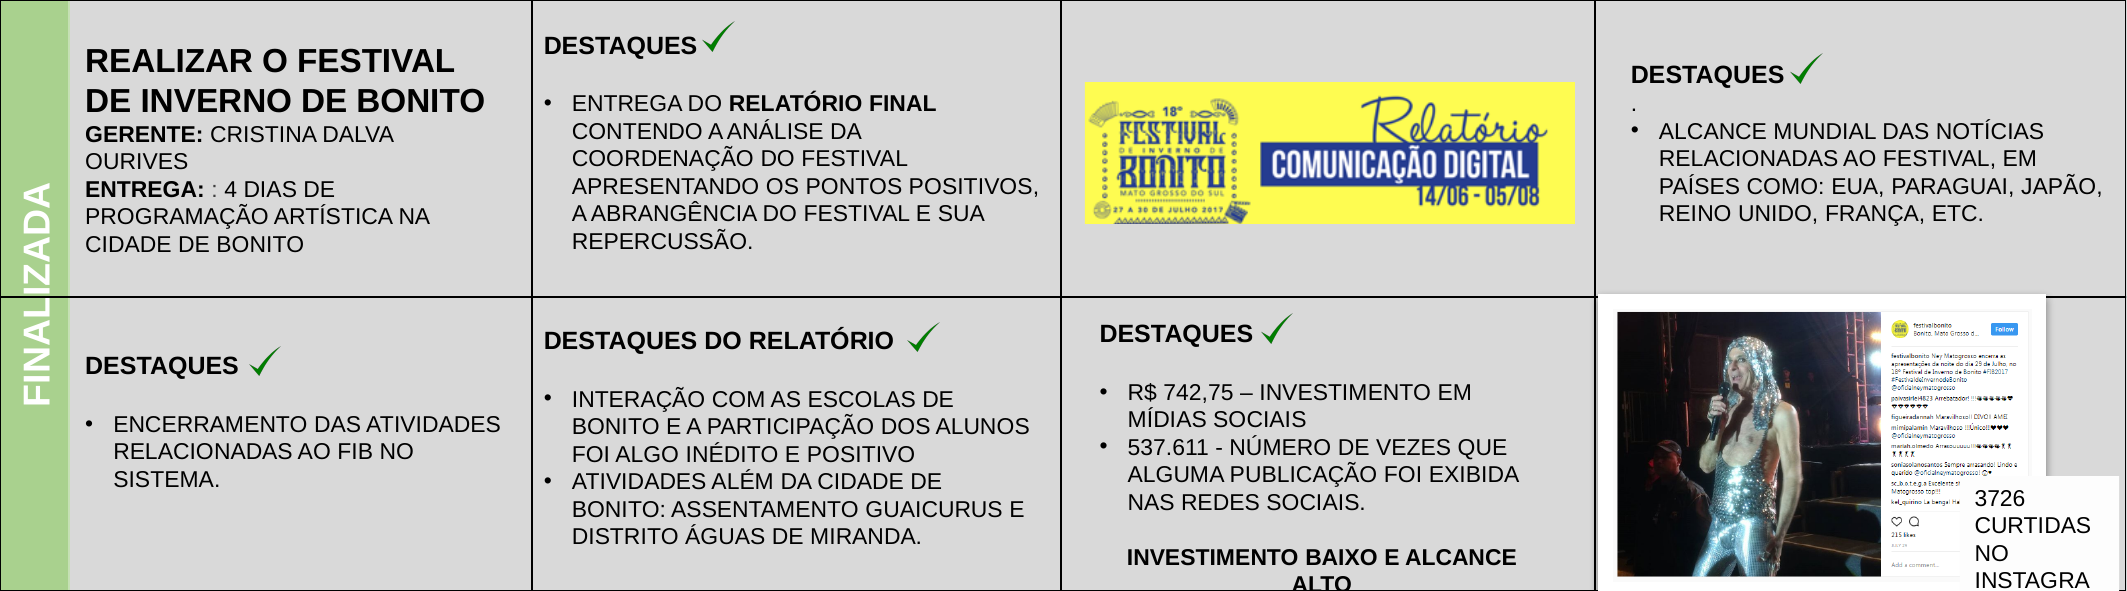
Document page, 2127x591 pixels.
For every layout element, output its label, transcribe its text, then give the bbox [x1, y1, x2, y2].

picture [249, 346, 281, 376]
picture [702, 21, 735, 52]
text_box DESTAQUES Encerramento das atividades relacionadas ao FIB no Sistema. [70, 342, 534, 500]
picture [907, 322, 940, 352]
text_box DESTAQUES . Alcance mundial das notícias relacionadas ao festival, em países como: EUA, Paraguai, Japão, Reino Unido, França, etc. [1616, 51, 2126, 234]
picture [1084, 82, 1575, 224]
picture [1260, 313, 1293, 344]
text_box DESTAQUES DO RELATÓRIO Interação com as escolas de Bonito e a participação dos alunos foi algo inédito e positivo Atividades além da cidade de Bonito: Assentamento Guaicurus e Distrito Águas de Miranda. [529, 317, 1056, 557]
text_box Realizar o Festival de Inverno de Bonito Gerente: Cristina Dalva Ourives Entrega: : 4 dias de programação artística na cidade de Bonito [70, 32, 509, 294]
text_box 3726 curtidas no Instagram [1959, 476, 2120, 591]
text_box DESTAQUES Entrega do Relatório Final contendo a análise da coordenação do Festival apresentando os pontos positivos, a abrangência do festival e sua repercussão. [529, 21, 1056, 262]
picture [1790, 53, 1823, 84]
picture [1612, 309, 2032, 582]
text_box DESTAQUES R$ 742,75 – Investimento em mídias sociais 537.611 - Número de vezes que alguma publicação foi exibida nas redes sociais. Investimento baixo e alcance alto [1084, 310, 1559, 591]
